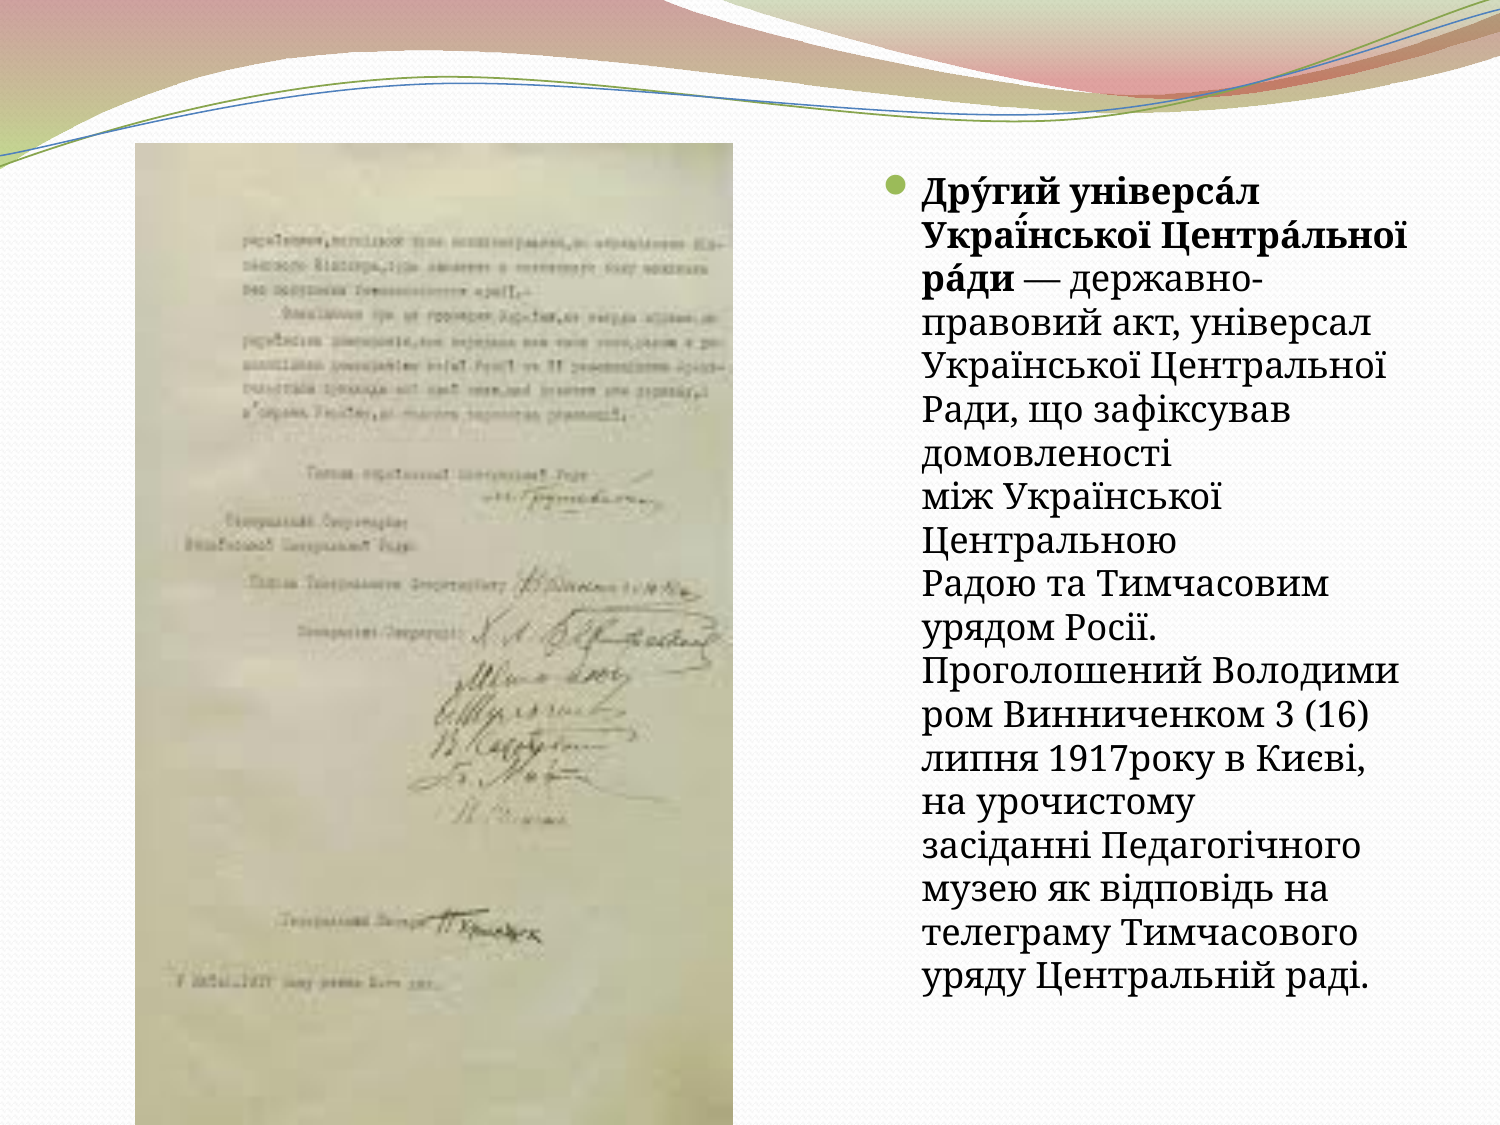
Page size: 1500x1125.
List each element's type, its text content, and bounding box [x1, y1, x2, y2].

list Дру́гий універса́л Украї́нської Центра́льної ра́ди — державно-правовий акт, універсал Української Центральної Ради, що зафіксував домовленості між Української Центральною Радою та Тимчасовим урядом Росії. Проголошений Володимиром Винниченком 3 (16) липня 1917року в Києві, на урочистому засіданні Педагогічного музею як відповідь на телеграму Тимчасового уряду Центральній раді. [868, 160, 1425, 1038]
picture [135, 143, 733, 1125]
